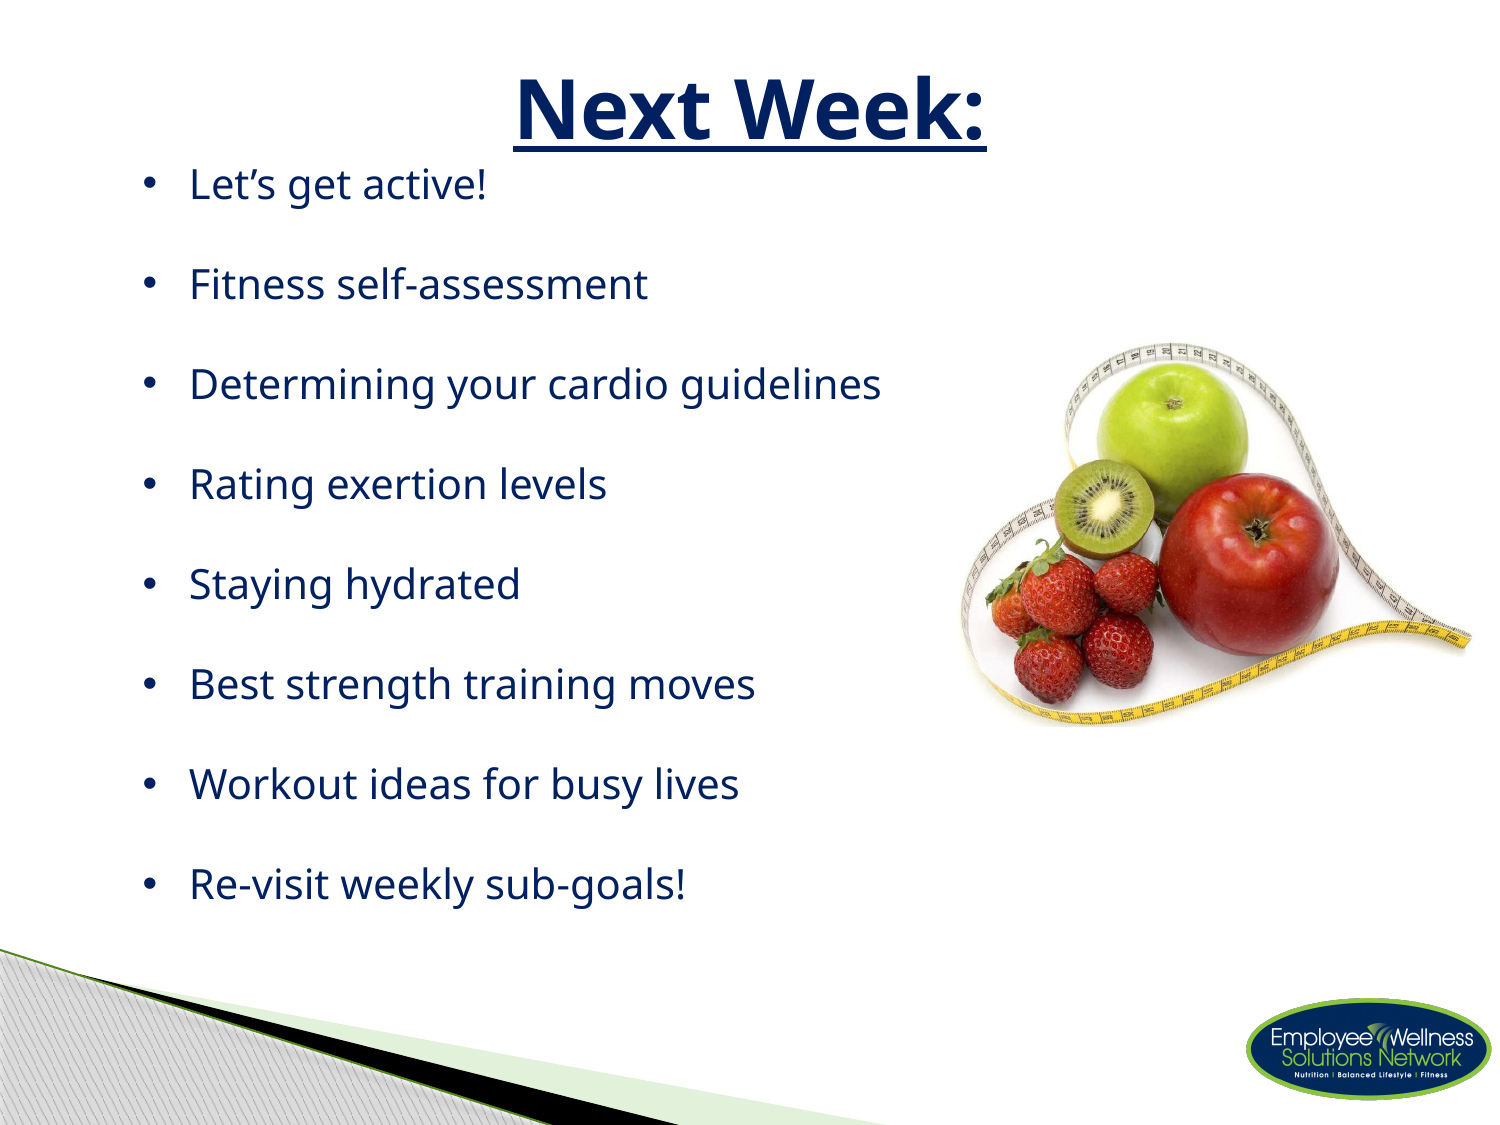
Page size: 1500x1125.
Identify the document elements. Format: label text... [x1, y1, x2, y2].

text_box Next Week: [165, 48, 1335, 164]
picture [1236, 970, 1500, 1125]
text_box Let’s get active! Fitness self-assessment Determining your cardio guidelines Rating exertion levels Staying hydrated Best strength training moves Workout ideas for busy lives Re-visit weekly sub-goals! [88, 150, 975, 966]
picture [956, 337, 1475, 727]
